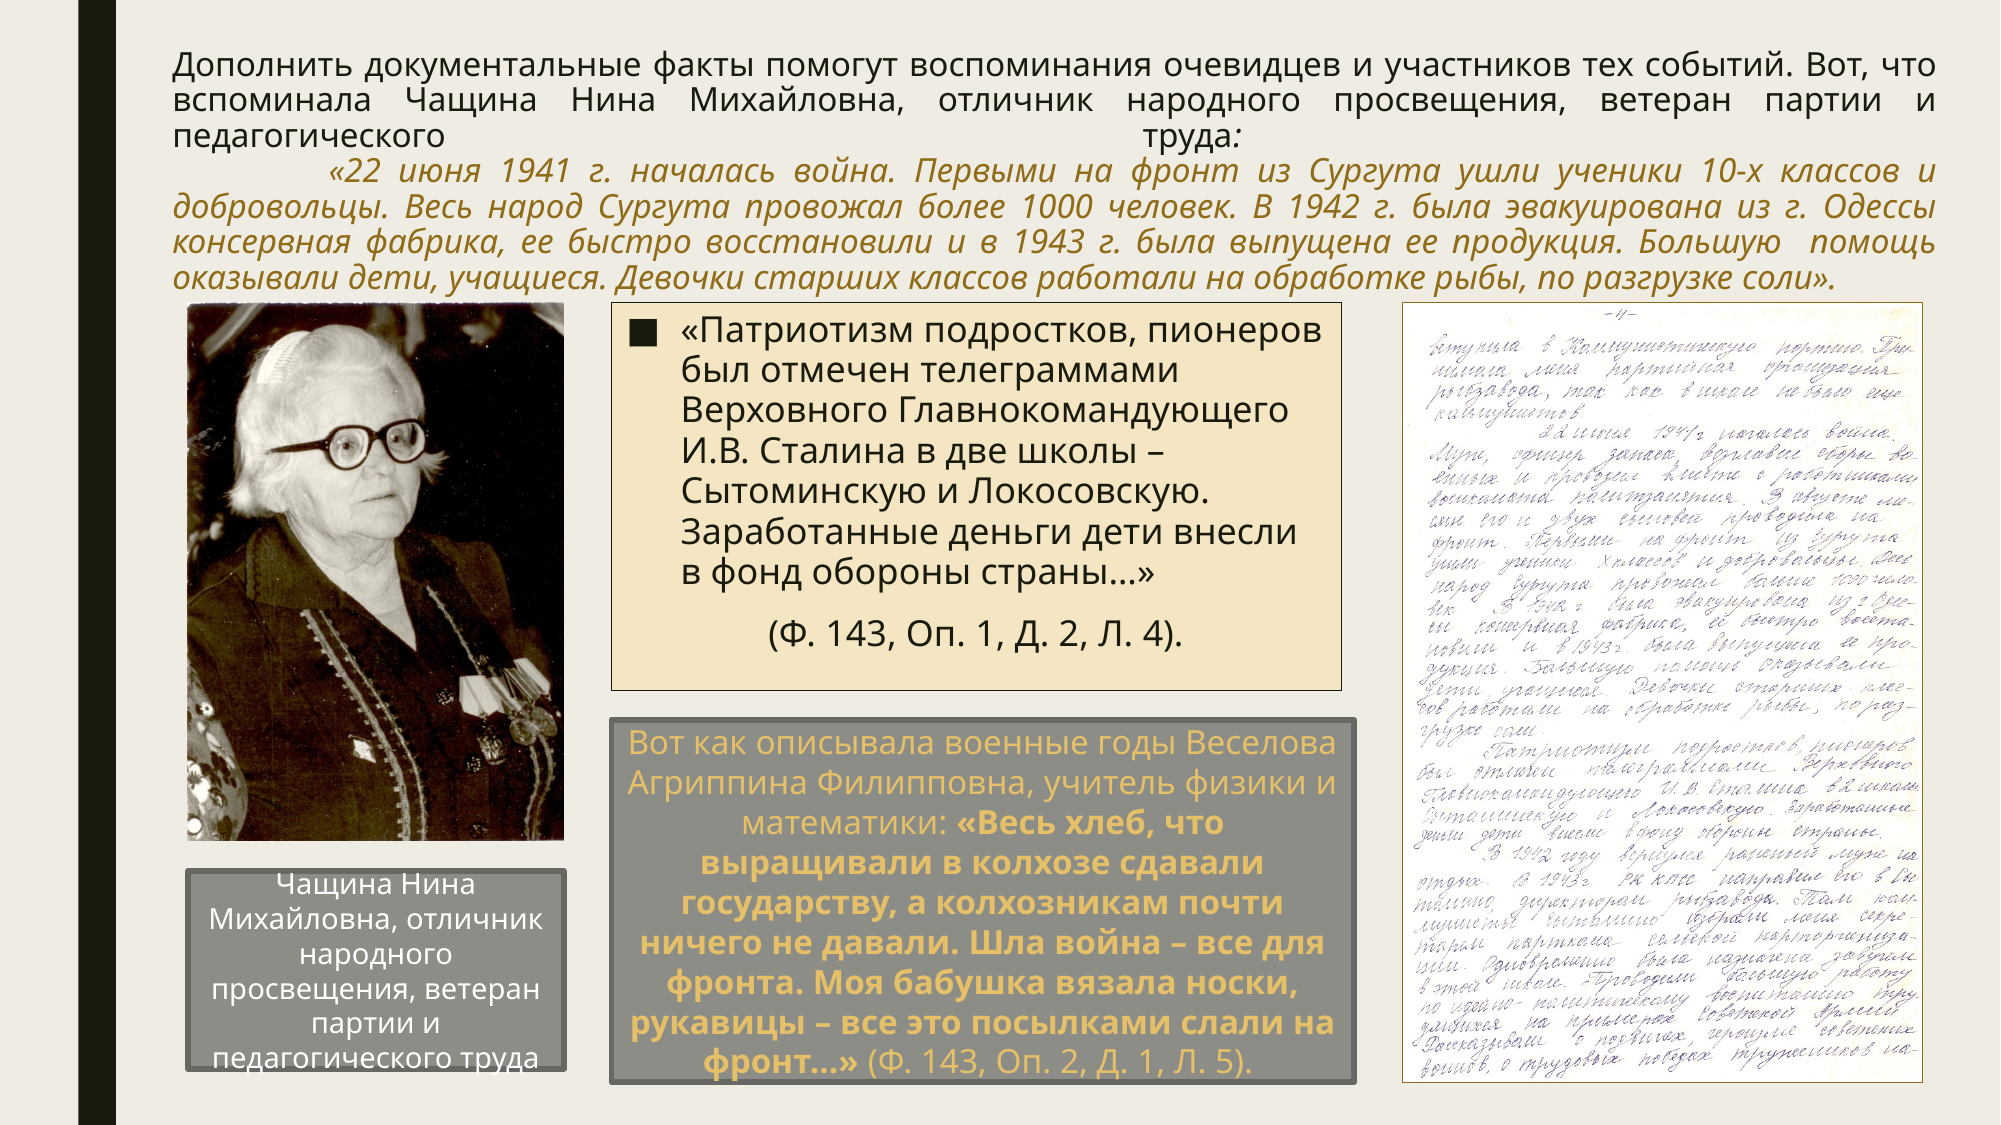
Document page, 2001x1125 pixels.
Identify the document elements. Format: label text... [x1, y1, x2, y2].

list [1402, 302, 1923, 1083]
picture [187, 302, 564, 842]
text_box Вот как описывала военные годы Веселова Агриппина Филипповна, учитель физики и математики: «Весь хлеб, что выращивали в колхозе сдавали государству, а колхозникам почти ничего не давали. Шла война – все для фронта. Моя бабушка вязала носки, рукавицы – все это посылками слали на фронт…» (Ф. 143, Оп. 2, Д. 1, Л. 5). [609, 717, 1357, 1085]
list «Патриотизм подростков, пионеров был отмечен телеграммами Верховного Главнокомандующего И.В. Сталина в две школы – Сытоминскую и Локосовскую. Заработанные деньги дети внесли в фонд обороны страны…» (Ф. 143, Оп. 1, Д. 2, Л. 4). [611, 302, 1342, 691]
title Дополнить документальные факты помогут воспоминания очевидцев и участников тех событий. Вот, что вспоминала Чащина Нина Михайловна, отличник народного просвещения, ветеран партии и педагогического труда: «22 июня 1941 г. началась война. Первыми на фронт из Сургута ушли ученики 10-х классов и добровольцы. Весь народ Сургута провожал более 1000 человек. В 1942 г. была эвакуирована из г. Одессы консервная фабрика, ее быстро восстановили и в 1943 г. была выпущена ее продукция. Большую помощь оказывали дети, учащиеся. Девочки старших классов работали на обработке рыбы, по разгрузке соли». [157, 40, 1955, 272]
text_box Чащина Нина Михайловна, отличник народного просвещения, ветеран партии и педагогического труда [185, 868, 567, 1072]
